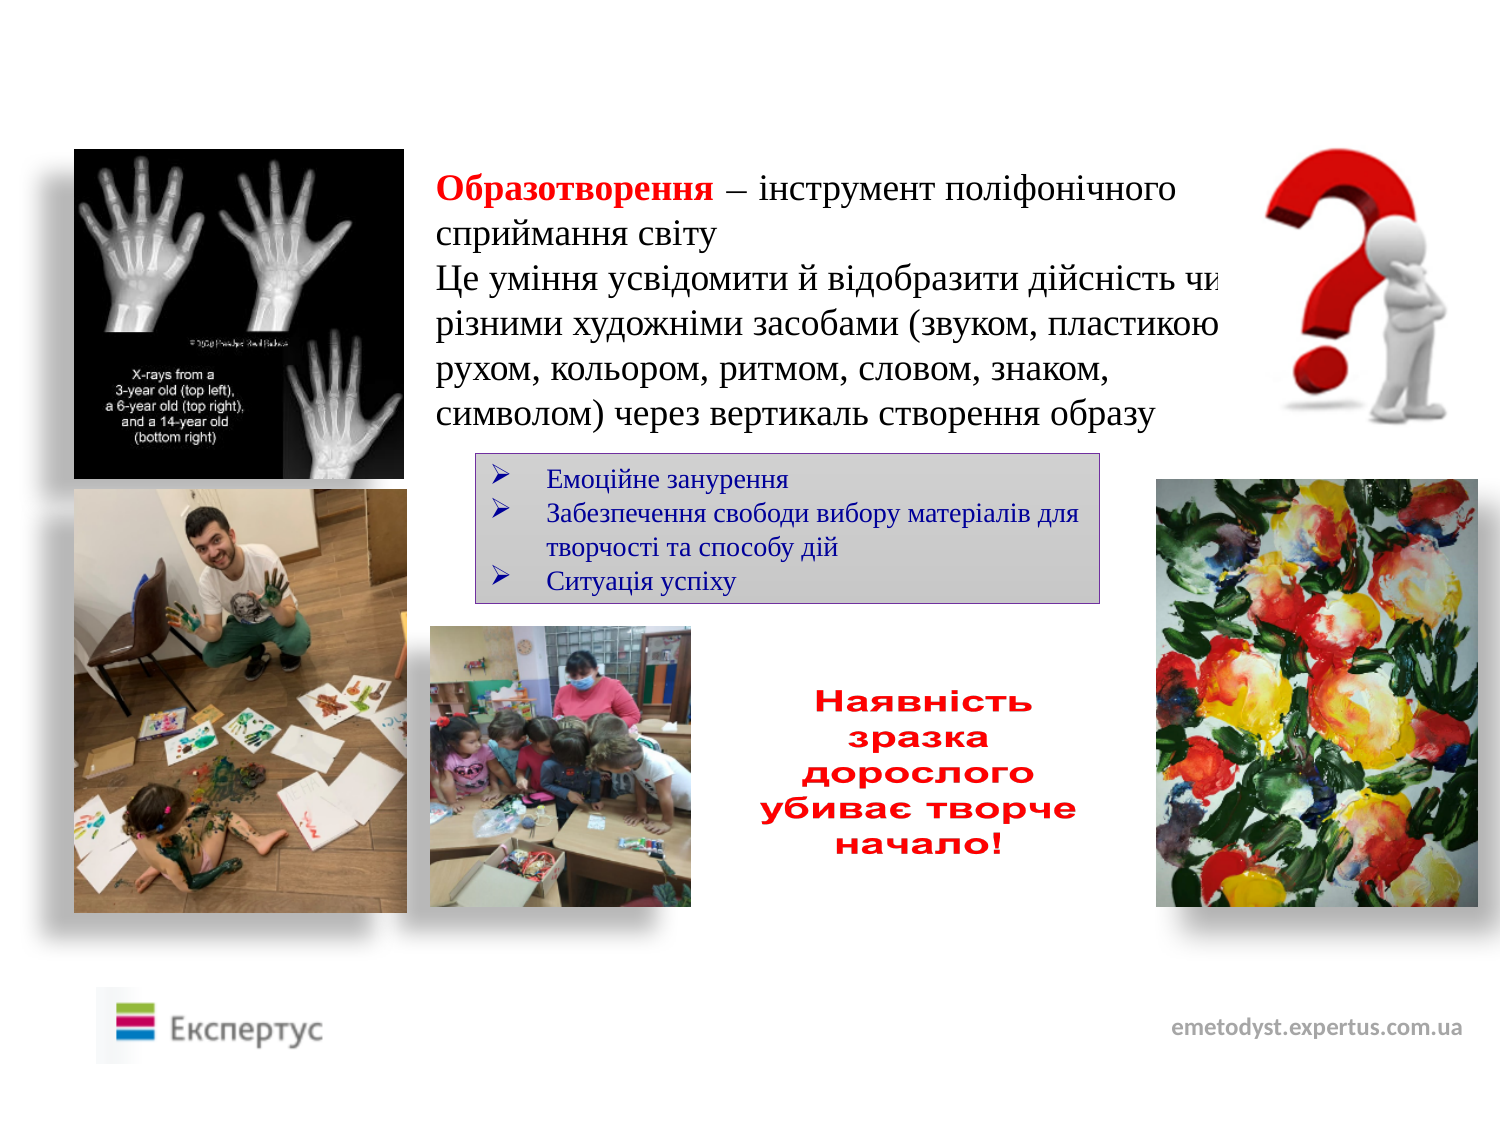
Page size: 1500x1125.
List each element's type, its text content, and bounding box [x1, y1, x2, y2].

text_box Емоційне занурення Забезпечення свободи вибору матеріалів для творчості та способу дій Ситуація успіху [475, 453, 1100, 604]
picture [1218, 140, 1499, 432]
text_box emetodyst.expertus.com.ua [1156, 1002, 1496, 1048]
picture [96, 987, 343, 1064]
picture [430, 626, 691, 907]
picture [74, 489, 407, 913]
text_box Образотворення — інструмент поліфонічного сприймання світу Це уміння усвідомити й відобразити дійсність чи різними художніми засобами (звуком, пластикою, рухом, кольором, ритмом, словом, знаком, символом) через вертикаль створення образу [420, 155, 1281, 440]
picture [1156, 479, 1478, 907]
picture [74, 149, 404, 479]
picture [709, 670, 1117, 878]
